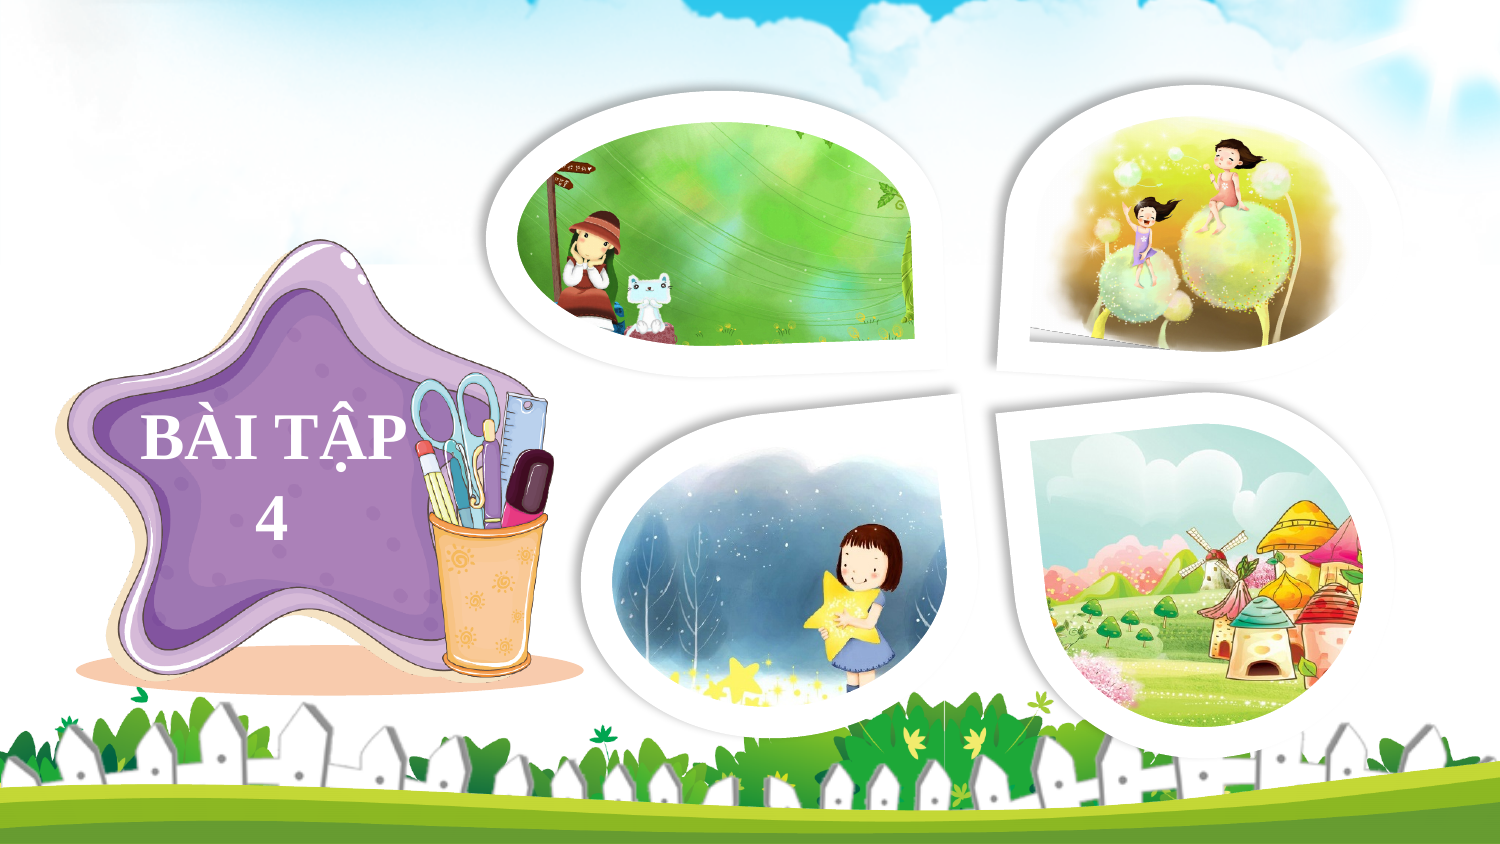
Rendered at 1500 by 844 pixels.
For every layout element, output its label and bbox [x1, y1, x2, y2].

picture [0, 0, 1500, 844]
text_box [104, 657, 585, 697]
